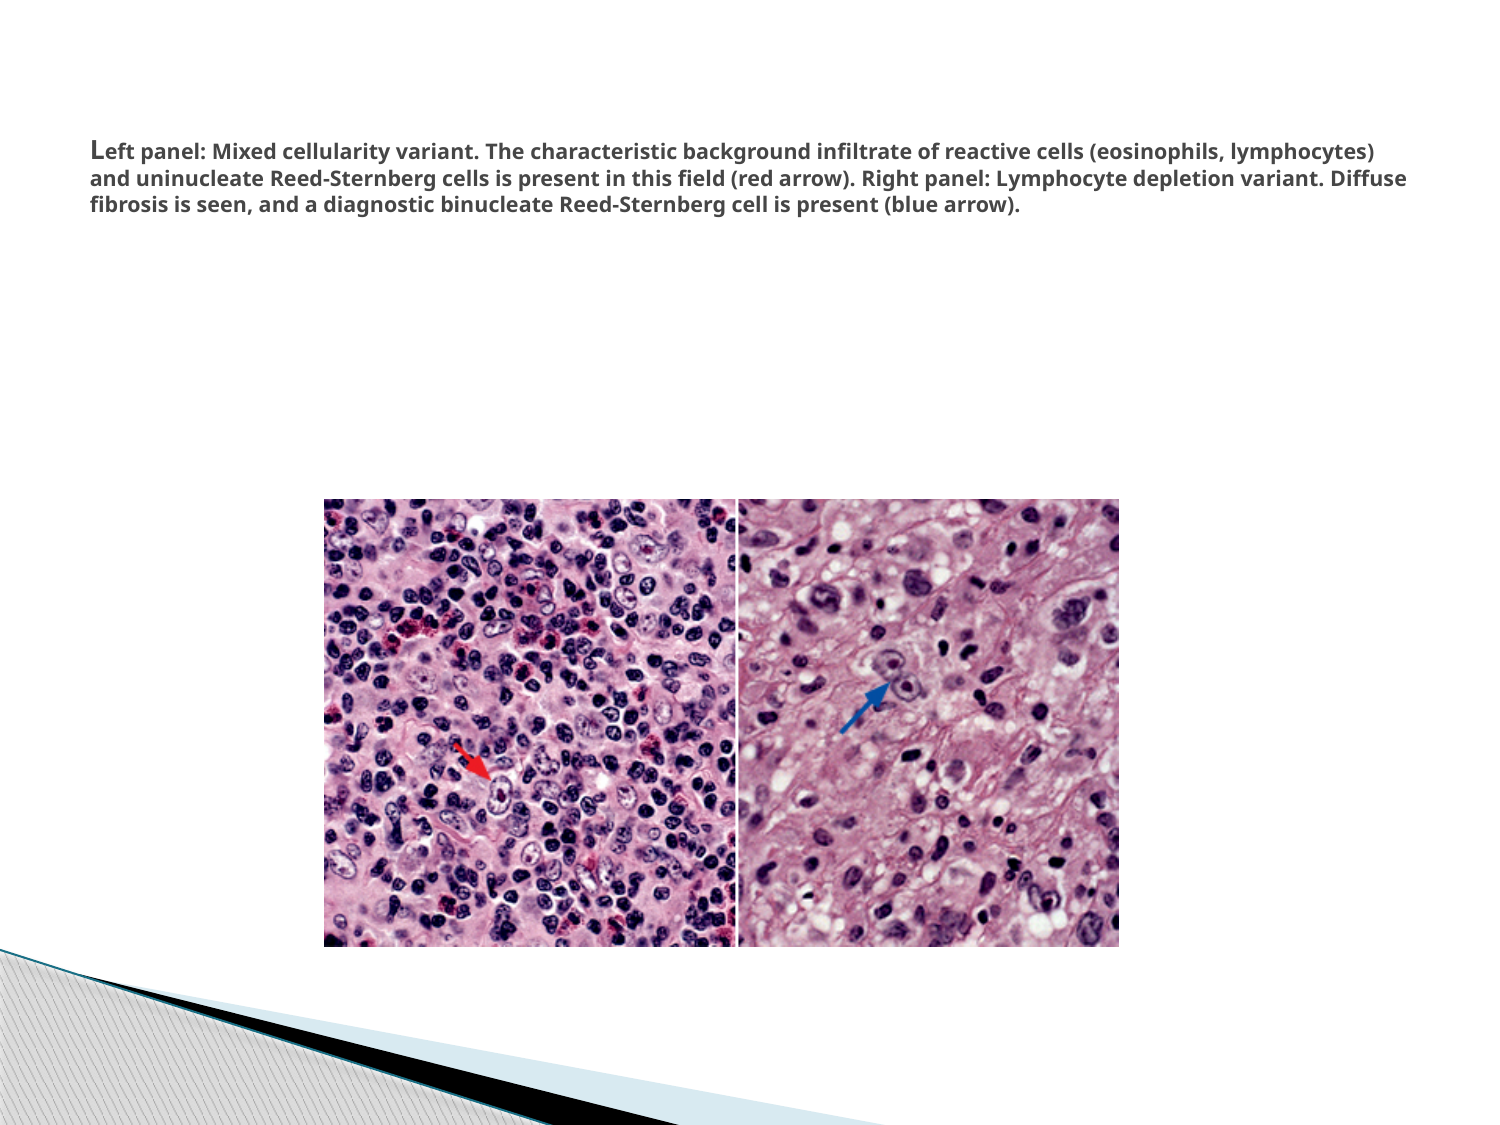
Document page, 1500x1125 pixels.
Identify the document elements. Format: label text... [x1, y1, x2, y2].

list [324, 499, 1119, 948]
title Left panel: Mixed cellularity variant. The characteristic background infiltrate of reactive cells (eosinophils, lymphocytes) and uninucleate Reed-Sternberg cells is present in this field (red arrow). Right panel: Lymphocyte depletion variant. Diffuse fibrosis is seen, and a diagnostic binucleate Reed-Sternberg cell is present (blue arrow). [75, 125, 1425, 225]
